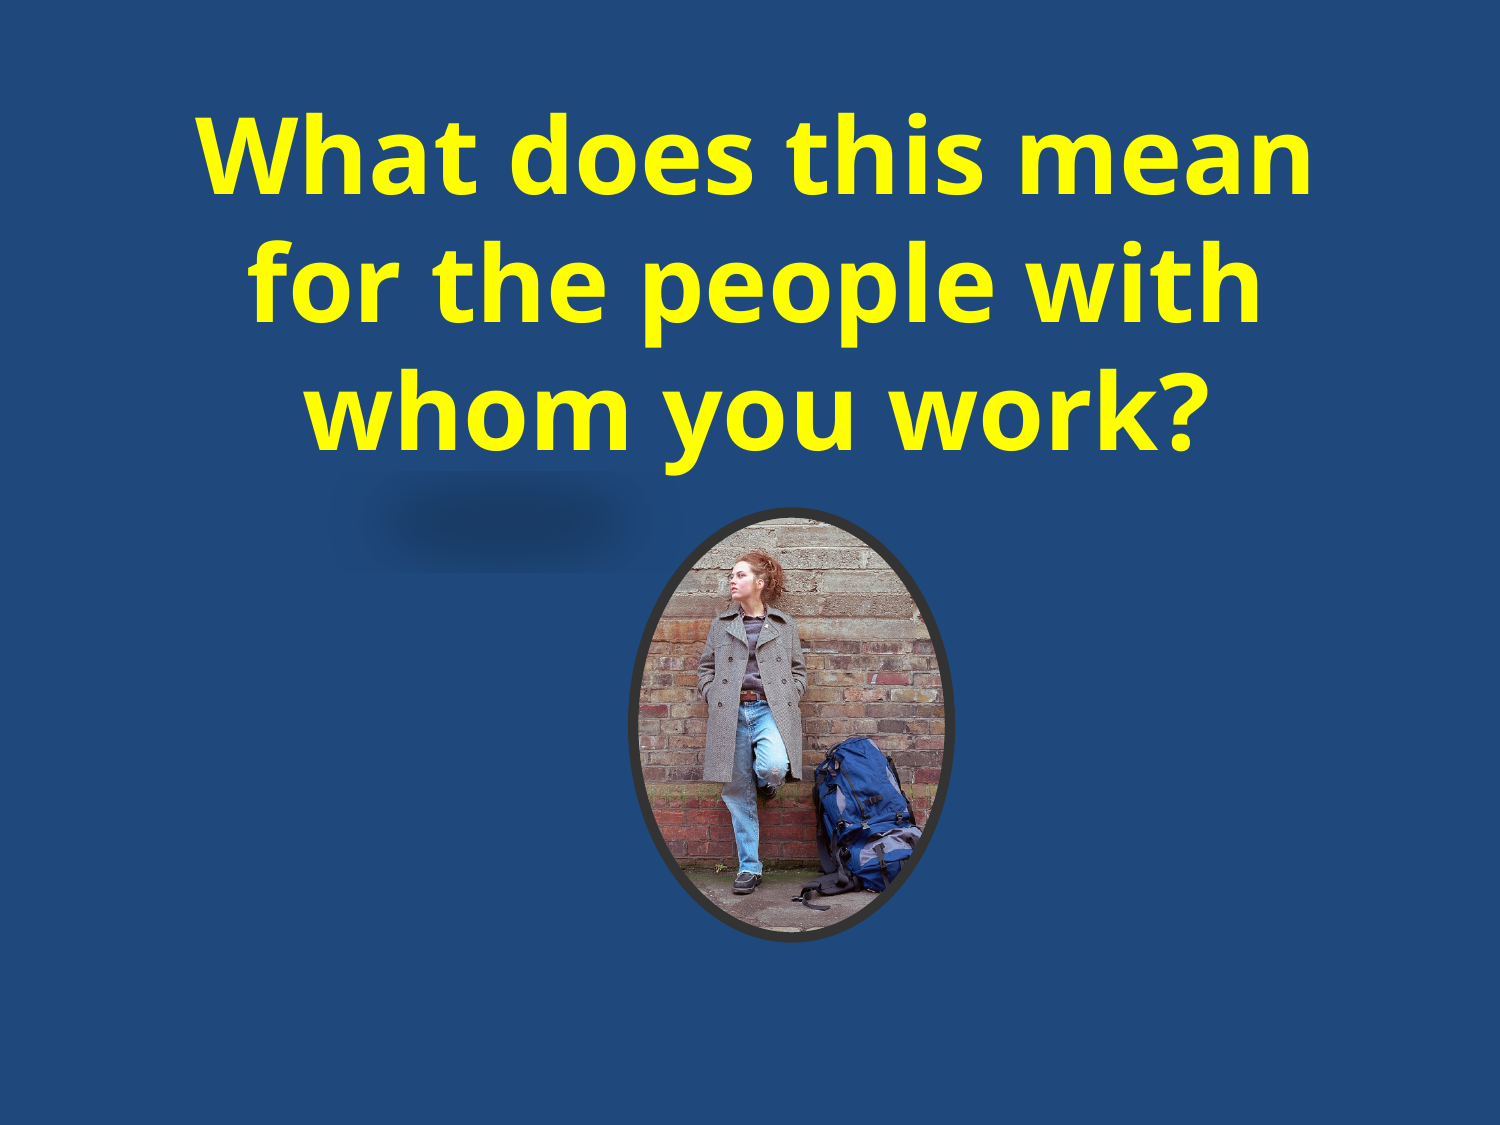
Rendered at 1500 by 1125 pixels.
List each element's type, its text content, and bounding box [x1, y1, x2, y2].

title What does this mean for the people with whom you work? [174, 75, 1338, 485]
picture [632, 512, 951, 938]
